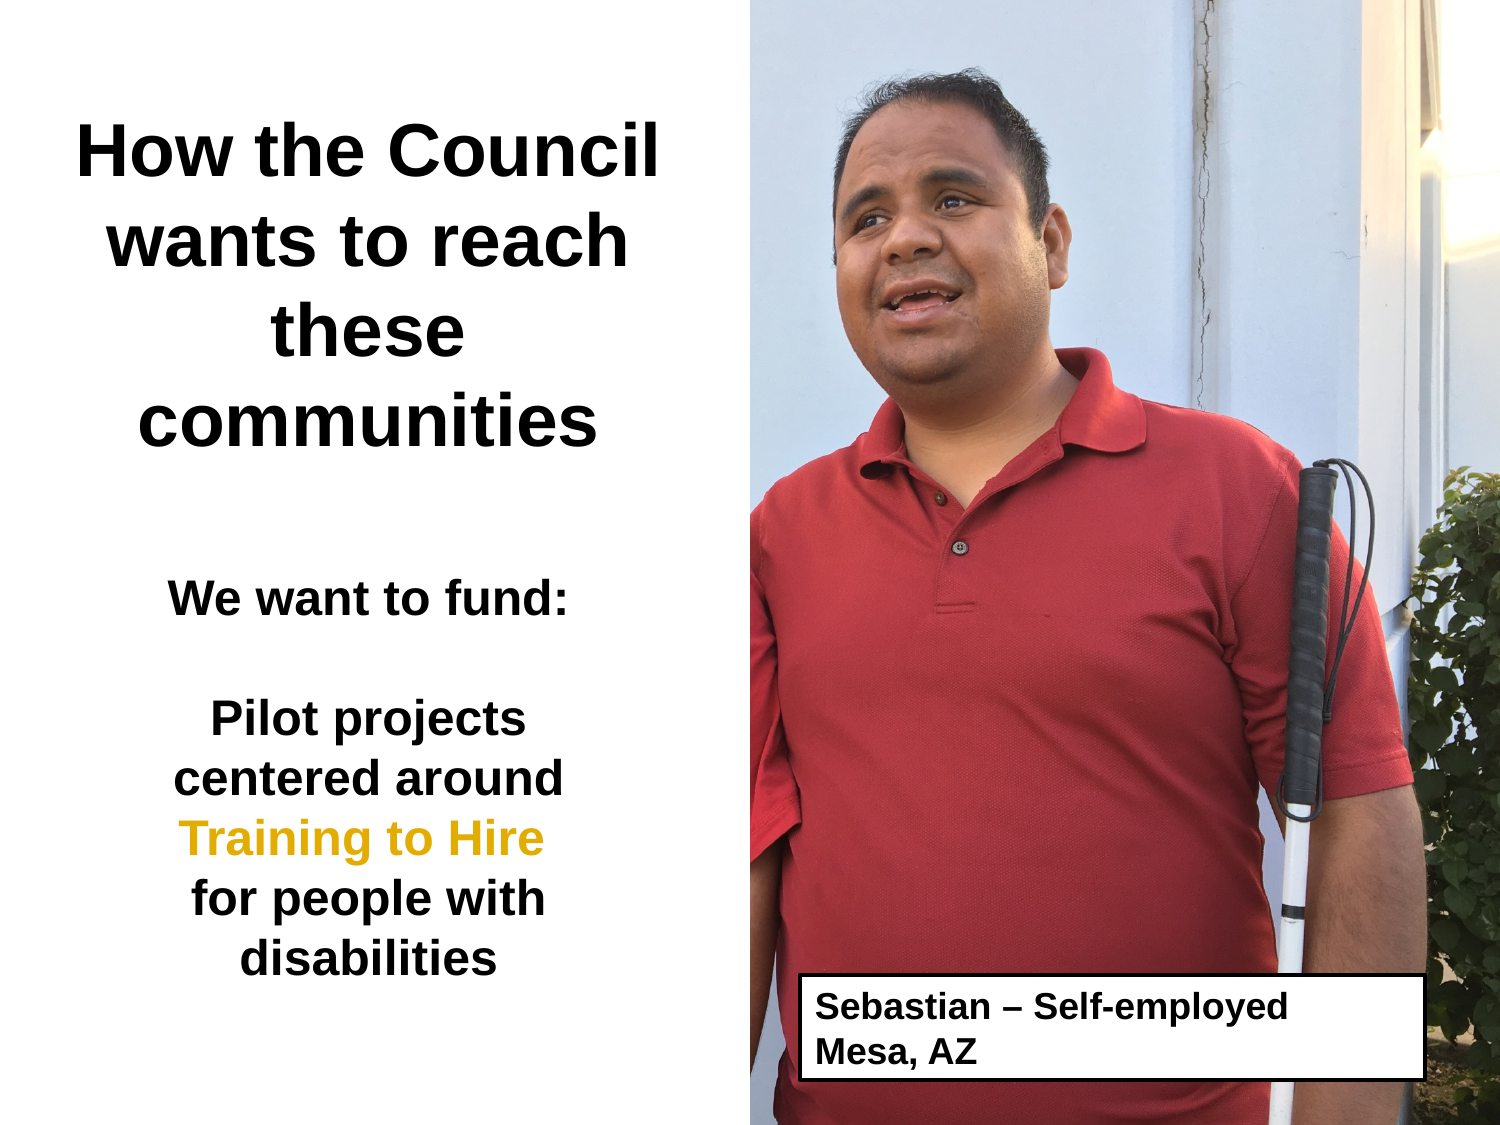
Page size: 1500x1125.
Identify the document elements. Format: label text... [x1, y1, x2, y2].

text_box We want to fund: Pilot projects centered around Training to Hire for people with disabilities [87, 558, 650, 1125]
text_box How the Council wants to reach these communities [24, 93, 713, 238]
picture [749, 0, 1500, 1125]
